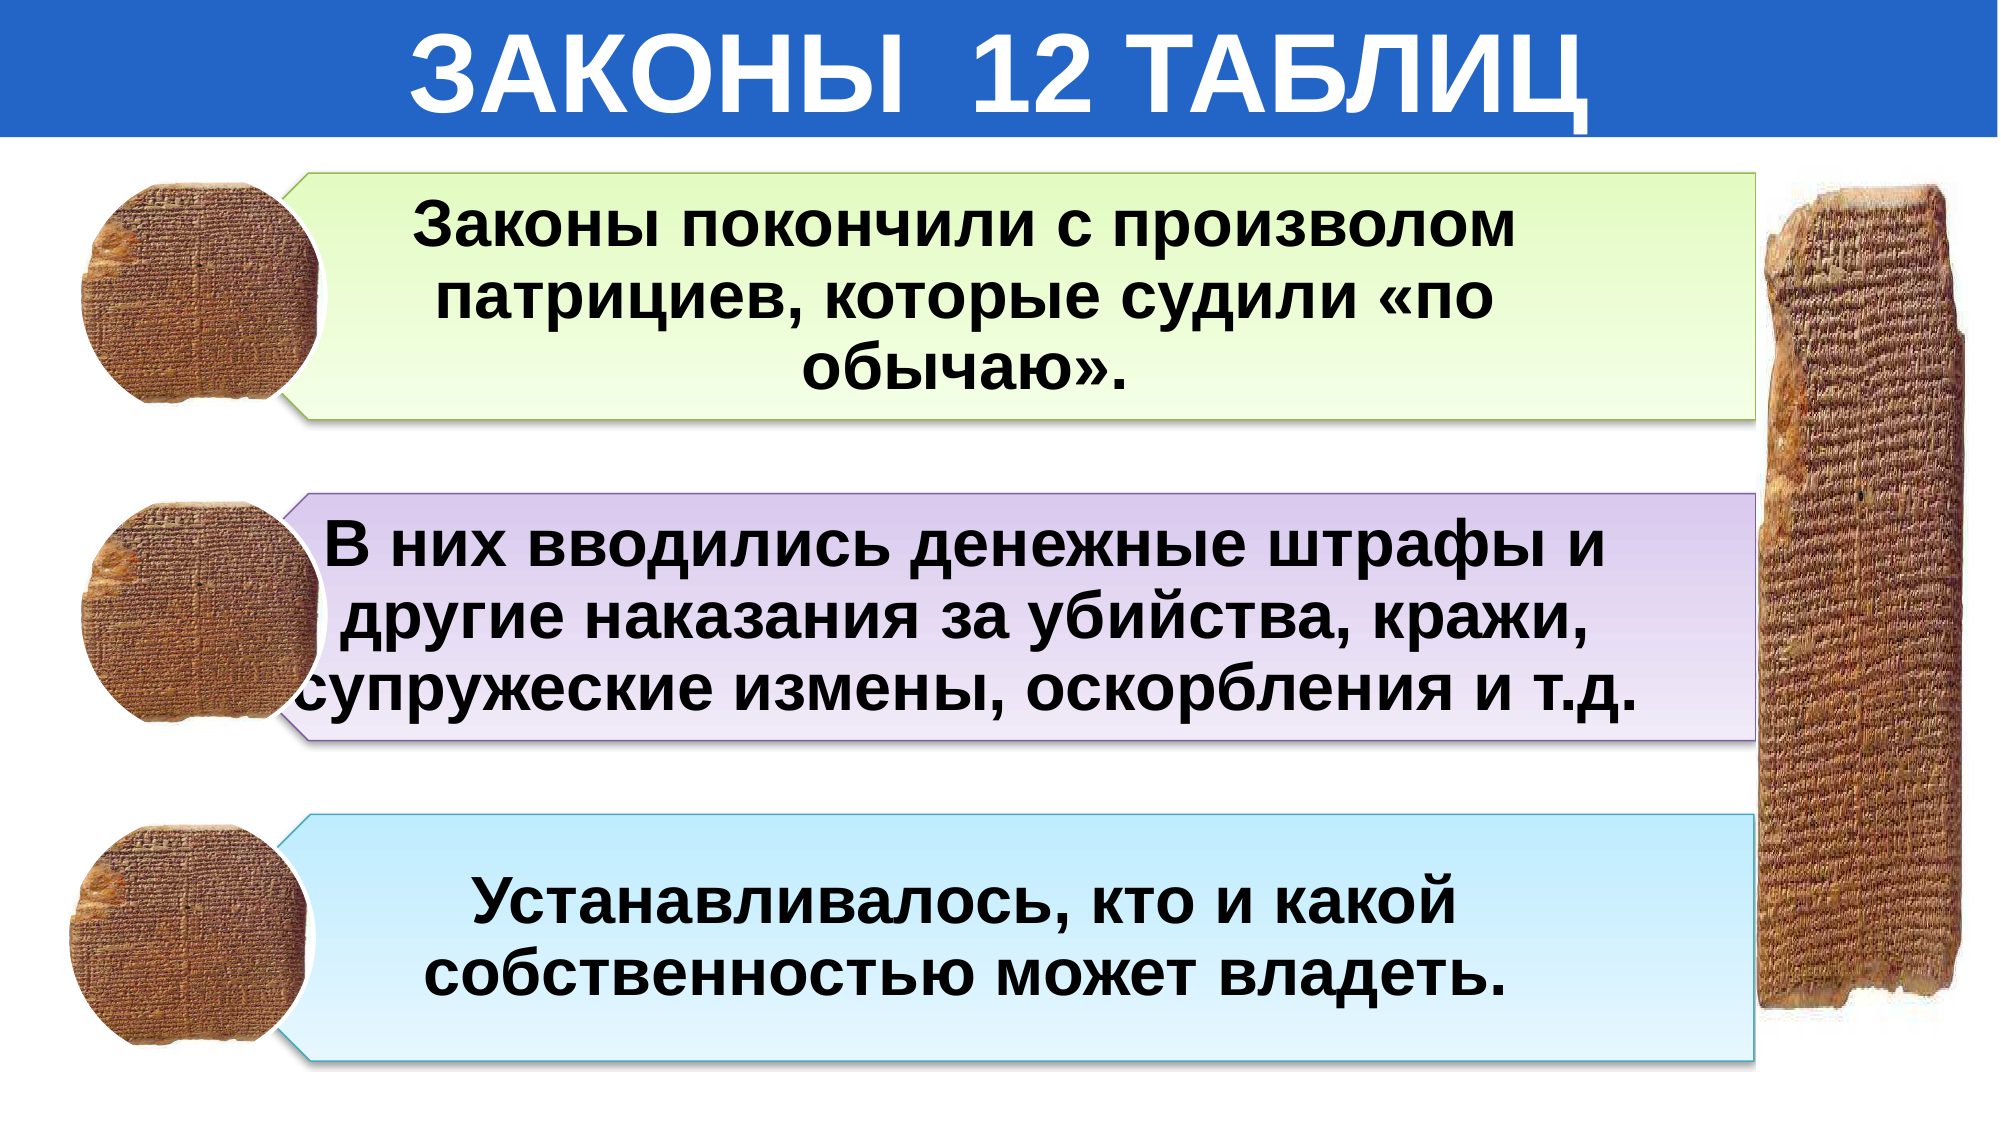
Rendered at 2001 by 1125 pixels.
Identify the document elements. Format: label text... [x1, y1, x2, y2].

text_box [42, 172, 1750, 1062]
picture [1755, 148, 1969, 1071]
text_box ЗАКОНЫ 12 ТАБЛИЦ [0, 0, 1998, 138]
